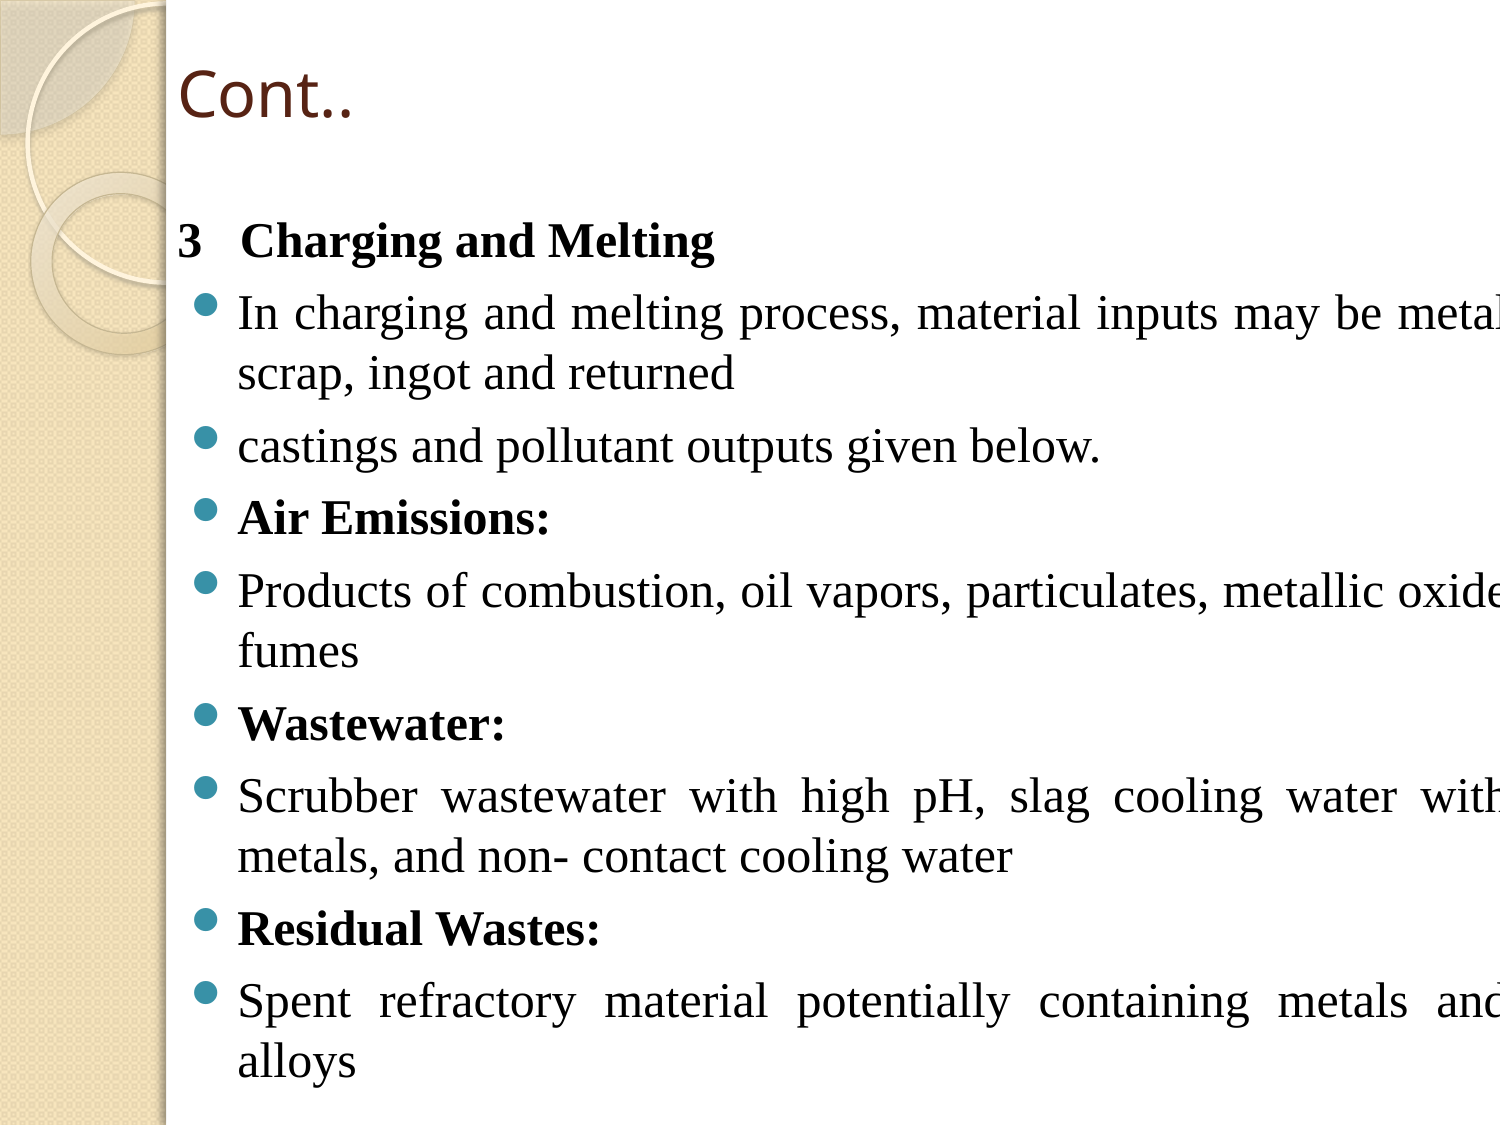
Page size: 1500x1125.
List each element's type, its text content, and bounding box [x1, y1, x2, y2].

list 3 Charging and Melting In charging and melting process, material inputs may be metal scrap, ingot and returned castings and pollutant outputs given below. Air Emissions: Products of combustion, oil vapors, particulates, metallic oxide fumes Wastewater: Scrubber wastewater with high pH, slag cooling water with metals, and non- contact cooling water Residual Wastes: Spent refractory material potentially containing metals and alloys [162, 200, 1500, 1030]
title Cont.. [162, 45, 1425, 138]
